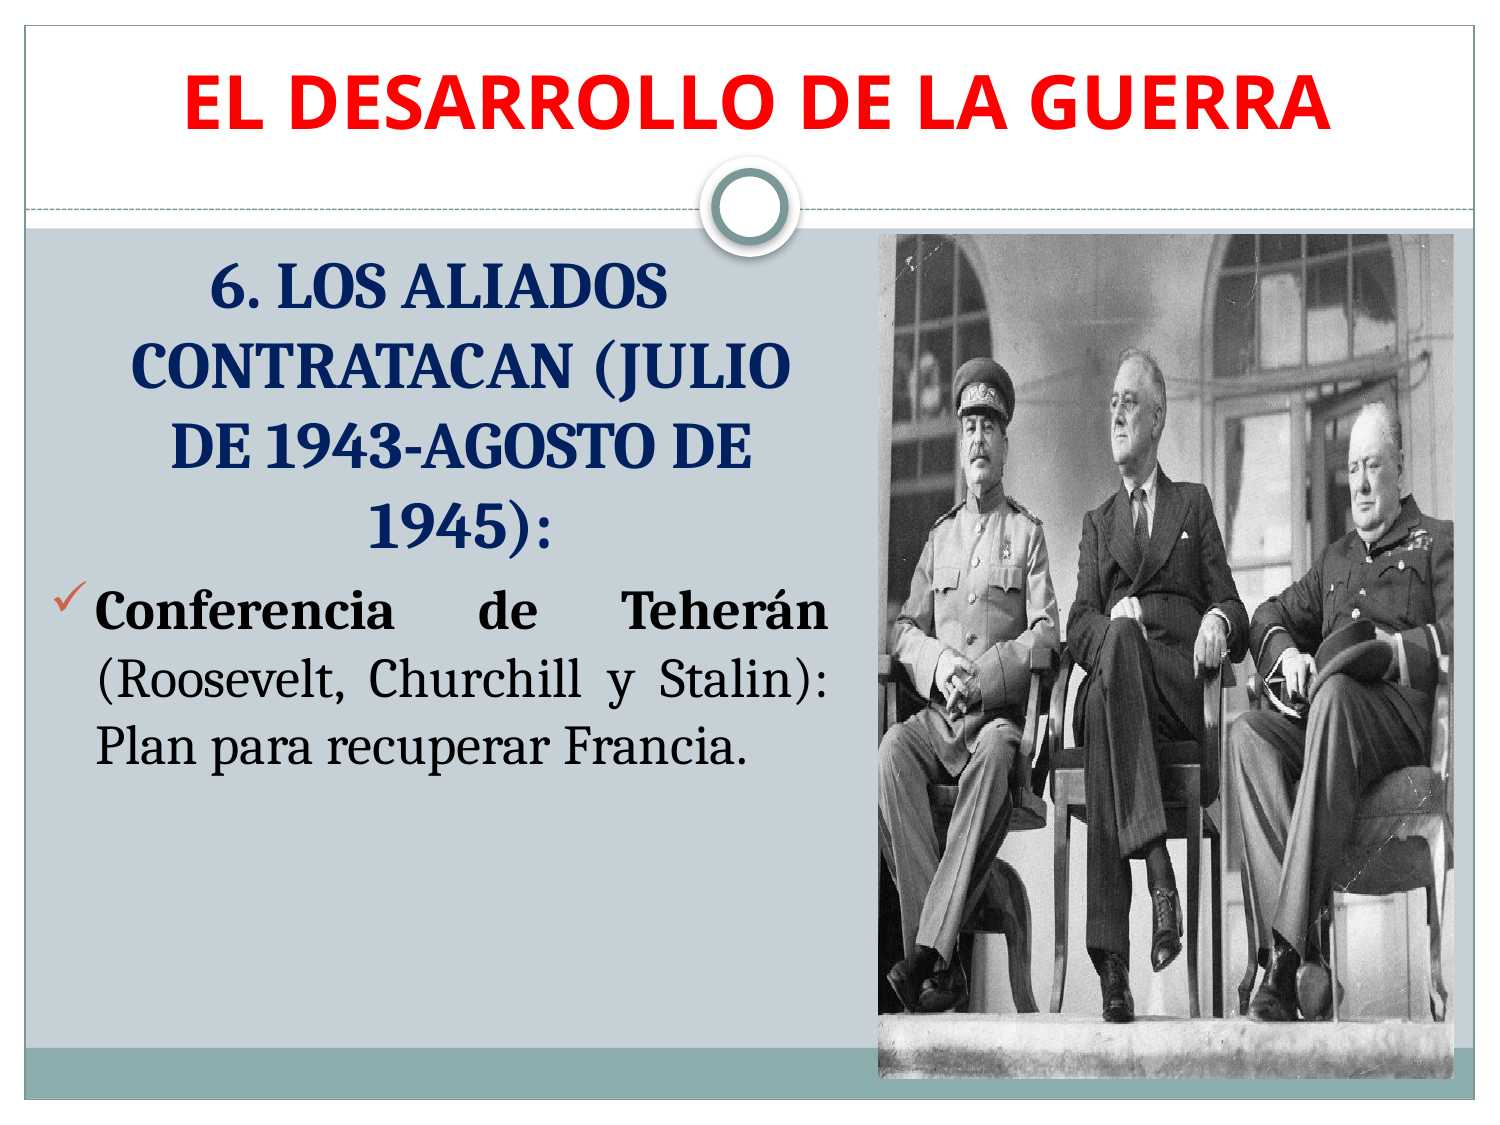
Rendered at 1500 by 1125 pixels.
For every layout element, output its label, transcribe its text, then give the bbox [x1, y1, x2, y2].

title EL DESARROLLO DE LA GUERRA [82, 0, 1432, 153]
list 6. LOS ALIADOS CONTRATACAN (JULIO DE 1943-AGOSTO DE 1945): Conferencia de Teherán (Roosevelt, Churchill y Stalin): Plan para recuperar Francia. [35, 234, 844, 1067]
picture [878, 234, 1454, 1079]
